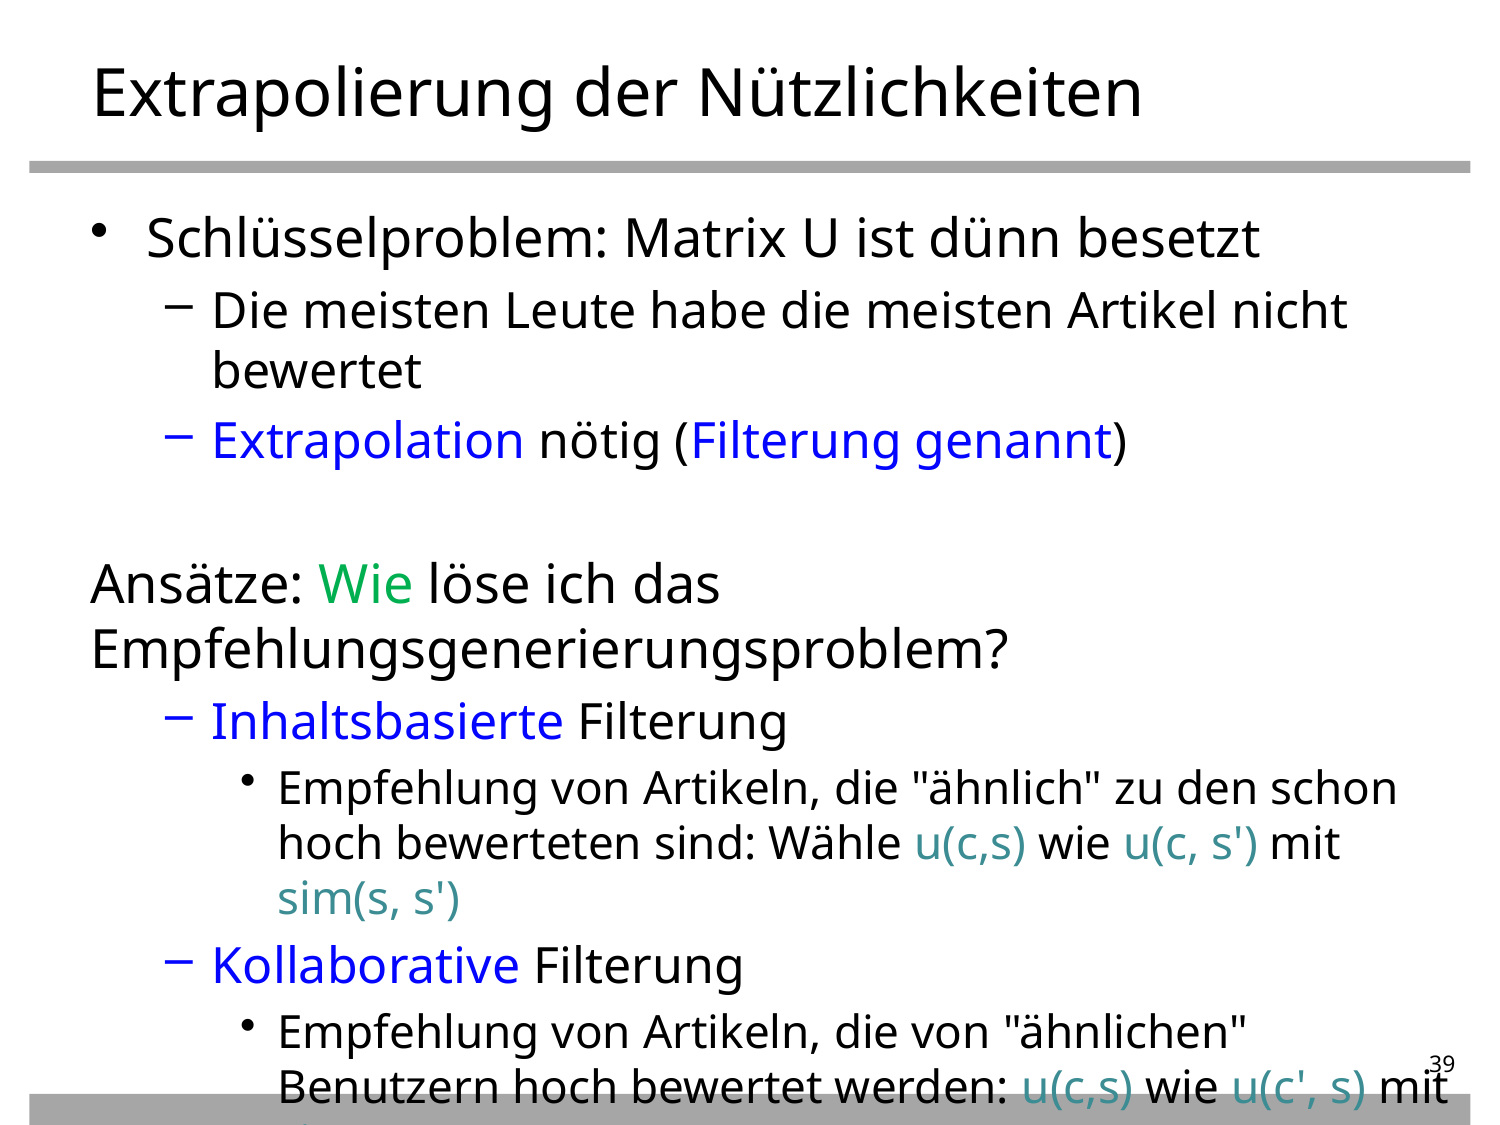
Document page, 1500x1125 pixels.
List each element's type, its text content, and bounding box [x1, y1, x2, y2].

list Schlüsselproblem: Matrix U ist dünn besetzt Die meisten Leute habe die meisten Artikel nicht bewertet Extrapolation nötig (Filterung genannt) Ansätze: Wie löse ich das Empfehlungsgenerierungsproblem? Inhaltsbasierte Filterung Empfehlung von Artikeln, die "ähnlich" zu den schon hoch bewerteten sind: Wähle u(c,s) wie u(c, s') mit sim(s, s') Kollaborative Filterung Empfehlung von Artikeln, die von "ähnlichen" Benutzern hoch bewertet werden: u(c,s) wie u(c', s) mit sim(c, c') [75, 196, 1483, 1012]
slide_number 39 [1305, 1050, 1471, 1083]
title Extrapolierung der Nützlichkeiten [76, 42, 1427, 126]
